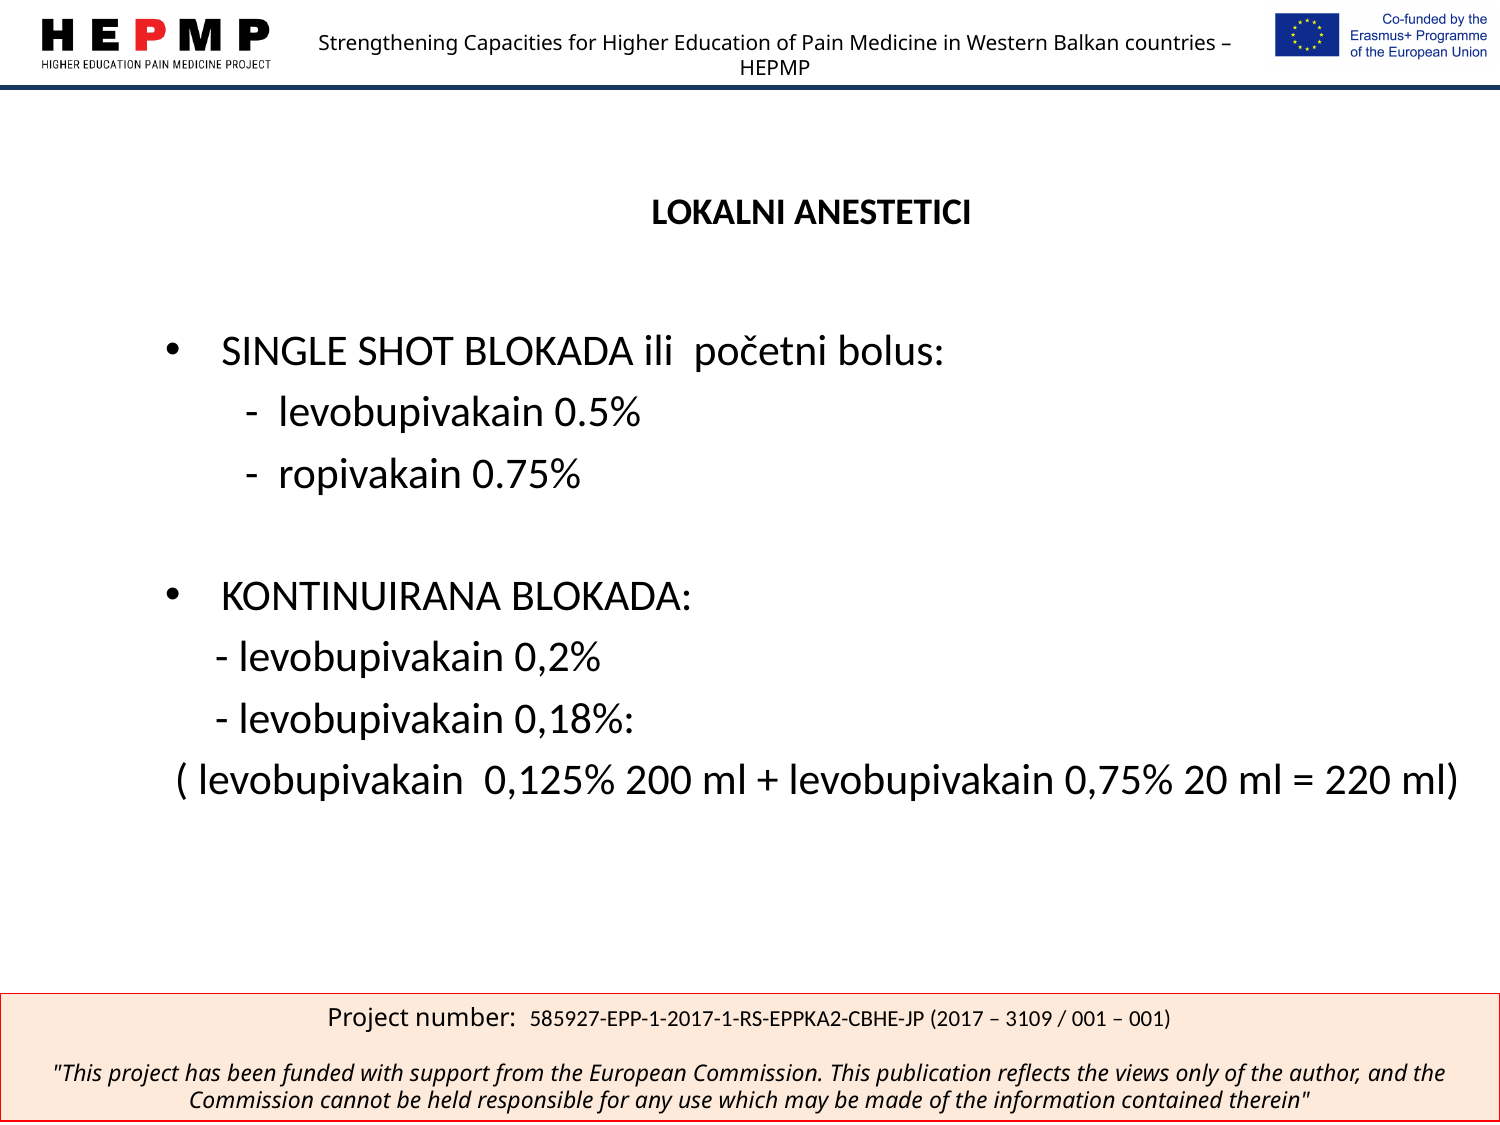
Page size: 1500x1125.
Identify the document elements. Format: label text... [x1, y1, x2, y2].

list SINGLE SHOT BLOKADA ili početni bolus: - levobupivakain 0.5% - ropivakain 0.75% KONTINUIRANA BLOKADA: - levobupivakain 0,2% - levobupivakain 0,18%: ( levobupivakain 0,125% 200 ml + levobupivakain 0,75% 20 ml = 220 ml) [150, 314, 1500, 1059]
picture [1262, 1, 1498, 69]
picture [0, 0, 300, 100]
title LOKALNI ANESTETICI [183, 162, 1425, 244]
